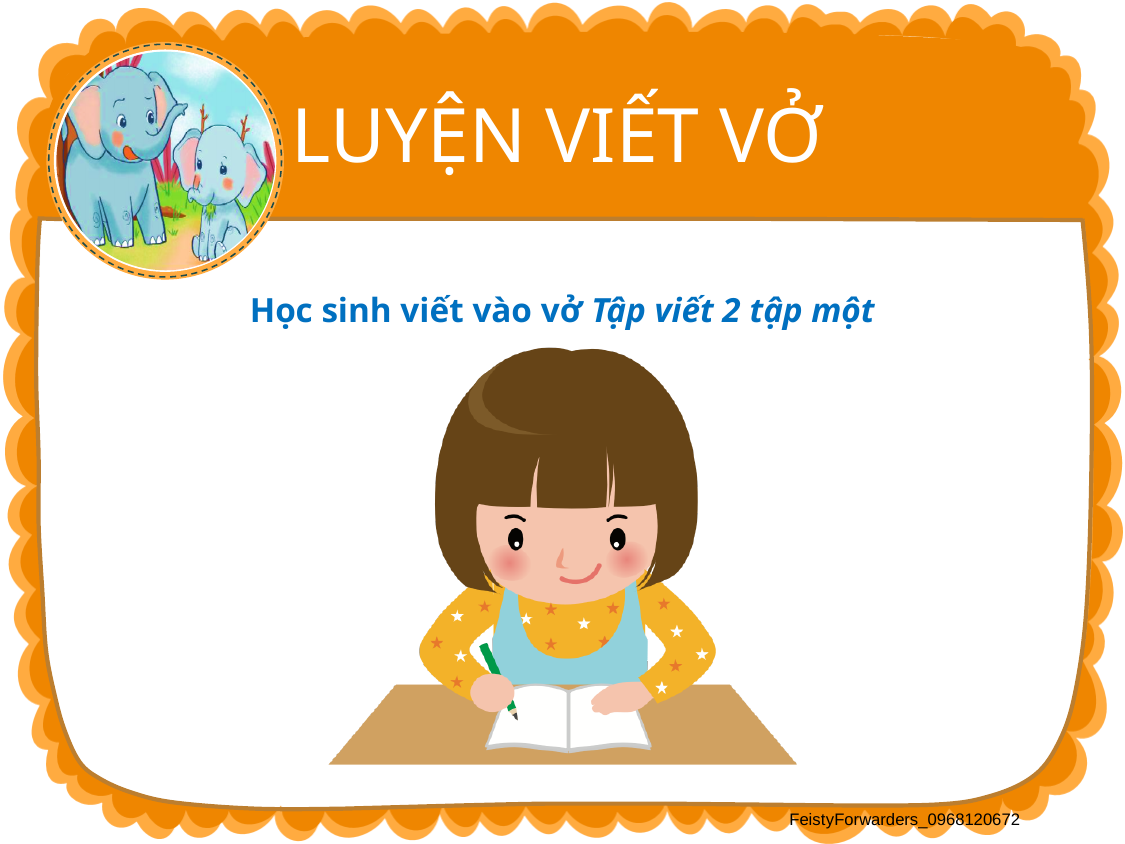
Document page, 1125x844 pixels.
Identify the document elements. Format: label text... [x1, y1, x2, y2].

text_box Học sinh viết vào vở Tập viết 2 tập một [122, 262, 1003, 337]
text_box LUYỆN VIẾT VỞ [279, 80, 1125, 186]
picture [0, 0, 1125, 844]
